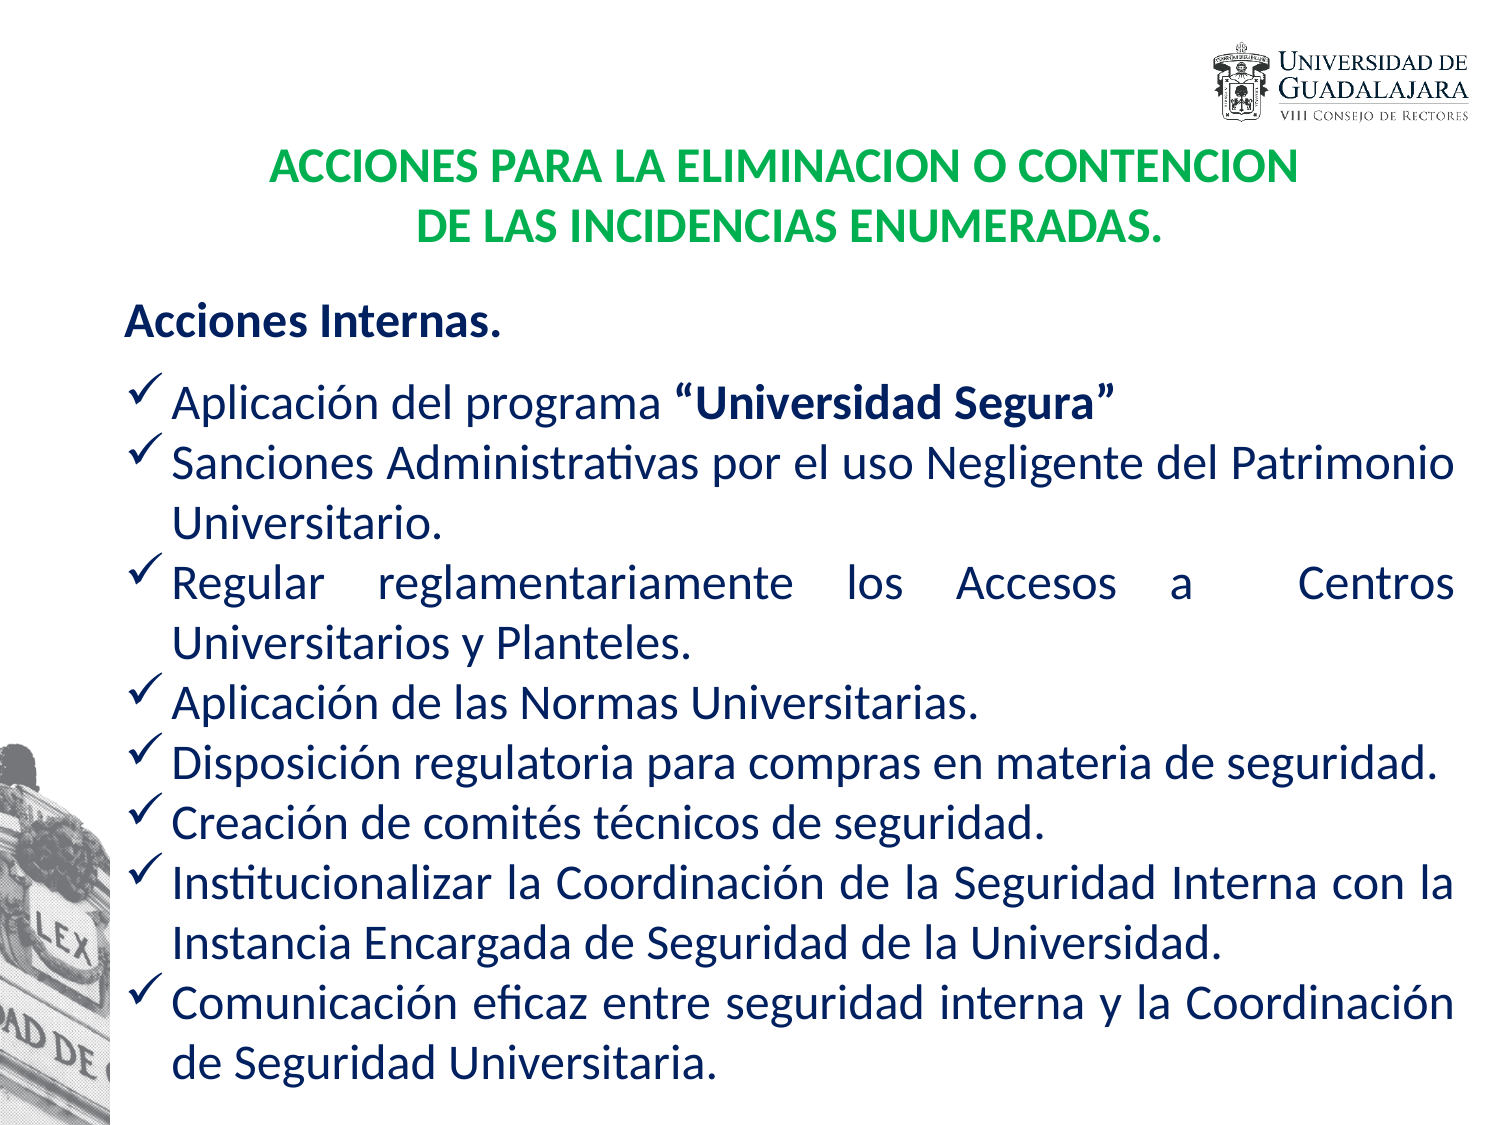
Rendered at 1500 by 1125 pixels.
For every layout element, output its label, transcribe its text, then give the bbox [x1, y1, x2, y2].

picture [1211, 40, 1471, 126]
picture [0, 656, 111, 1125]
text_box ACCIONES PARA LA ELIMINACION O CONTENCION DE LAS INCIDENCIAS ENUMERADAS. Acciones Internas. Aplicación del programa “Universidad Segura” Sanciones Administrativas por el uso Negligente del Patrimonio Universitario. Regular reglamentariamente los Accesos a Centros Universitarios y Planteles. Aplicación de las Normas Universitarias. Disposición regulatoria para compras en materia de seguridad. Creación de comités técnicos de seguridad. Institucionalizar la Coordinación de la Seguridad Interna con la Instancia Encargada de Seguridad de la Universidad. Comunicación eficaz entre seguridad interna y la Coordinación de Seguridad Universitaria. [109, 45, 1471, 1125]
